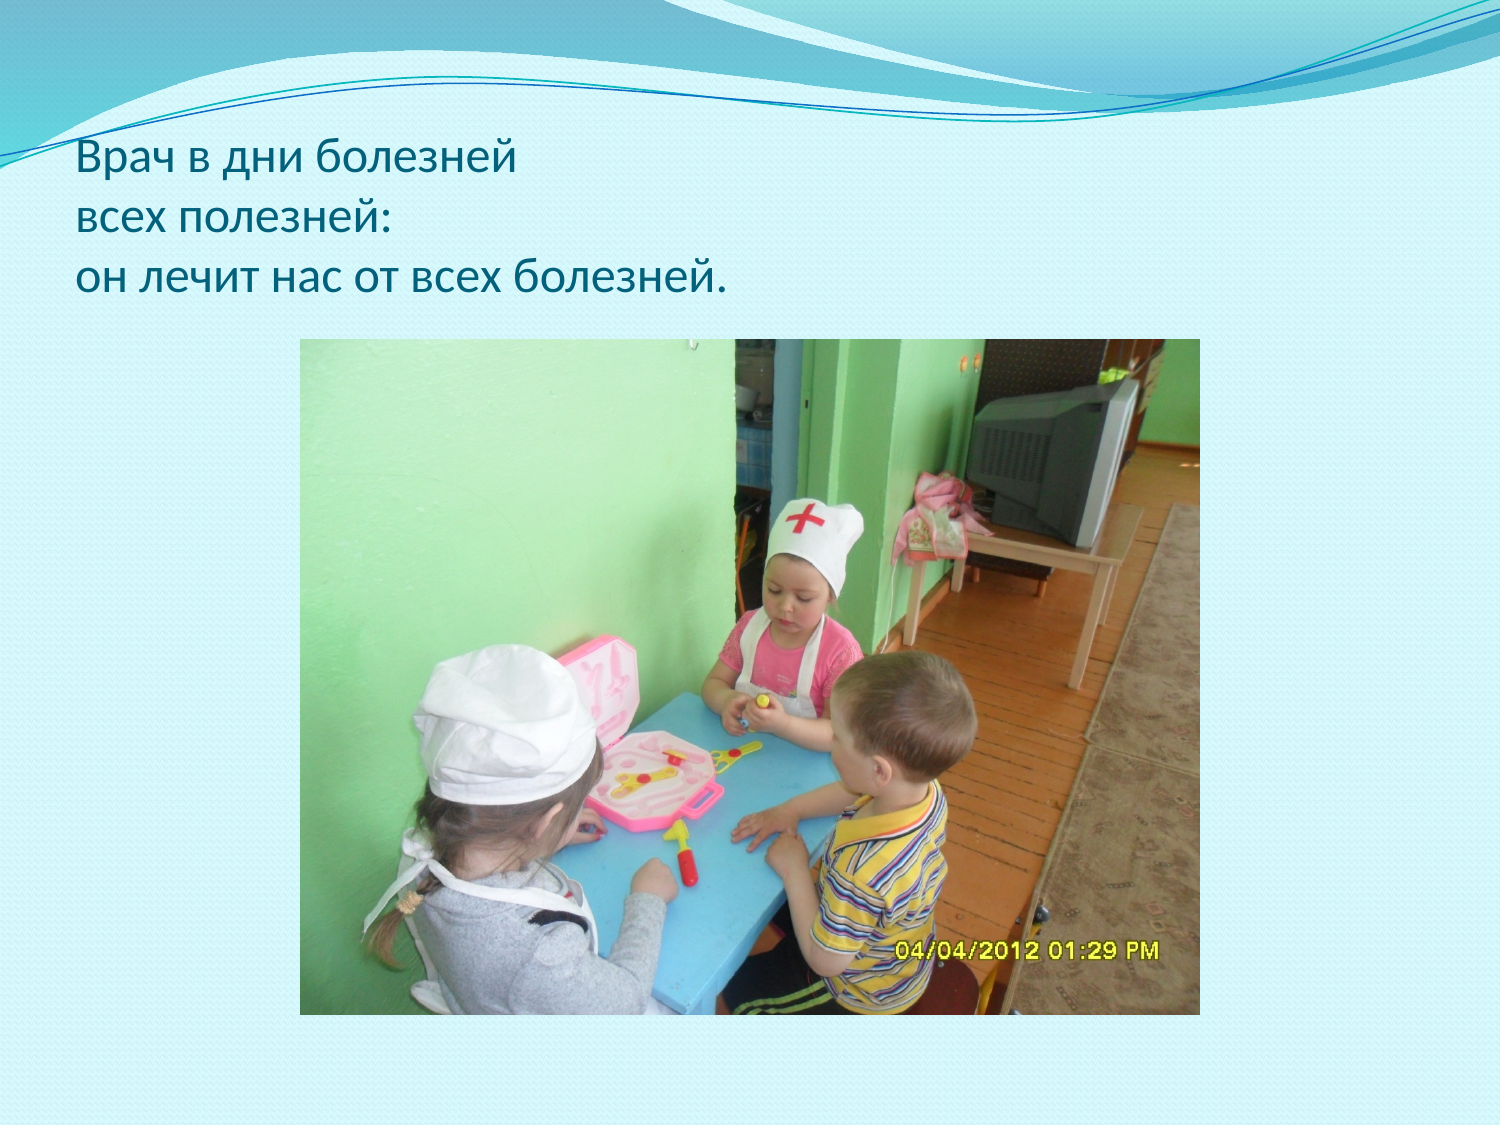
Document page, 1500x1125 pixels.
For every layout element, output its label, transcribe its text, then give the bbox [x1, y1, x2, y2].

title Врач в дни болезней всех полезней: он лечит нас от всех болезней. [75, 115, 1425, 303]
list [299, 339, 1201, 1016]
